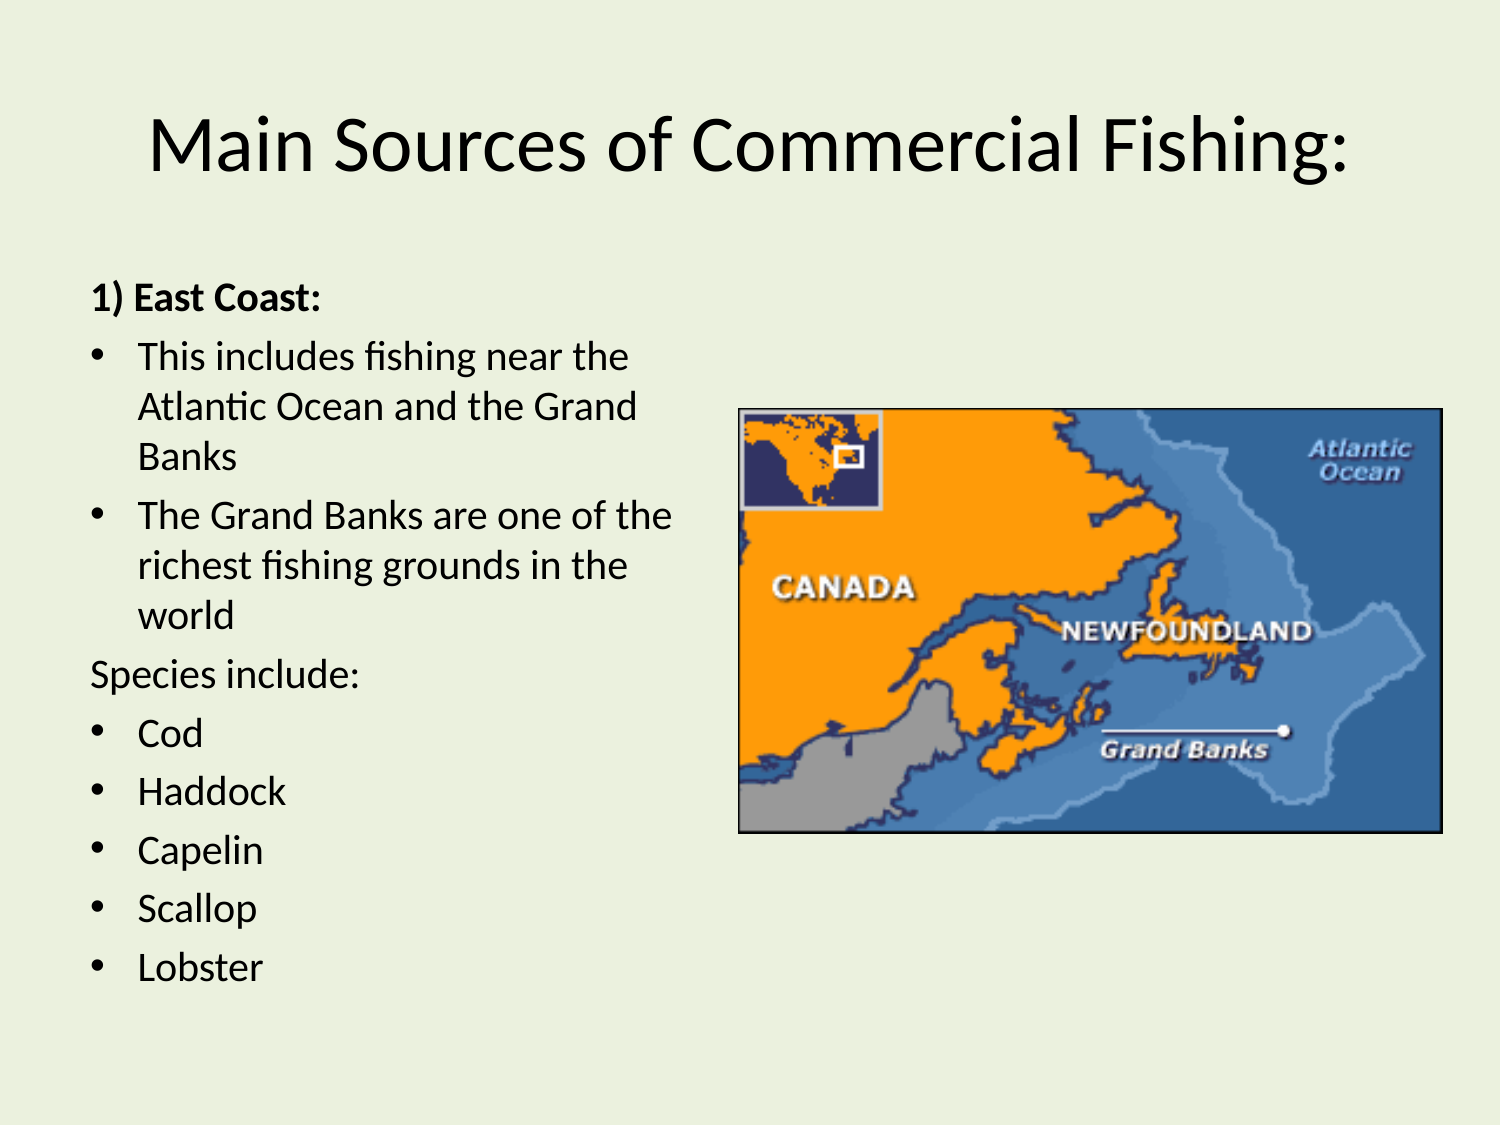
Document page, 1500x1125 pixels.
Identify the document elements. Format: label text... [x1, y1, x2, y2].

list 1) East Coast: This includes fishing near the Atlantic Ocean and the Grand Banks The Grand Banks are one of the richest fishing grounds in the world Species include: Cod Haddock Capelin Scallop Lobster [75, 262, 738, 1005]
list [738, 408, 1444, 835]
title Main Sources of Commercial Fishing: [75, 45, 1425, 233]
